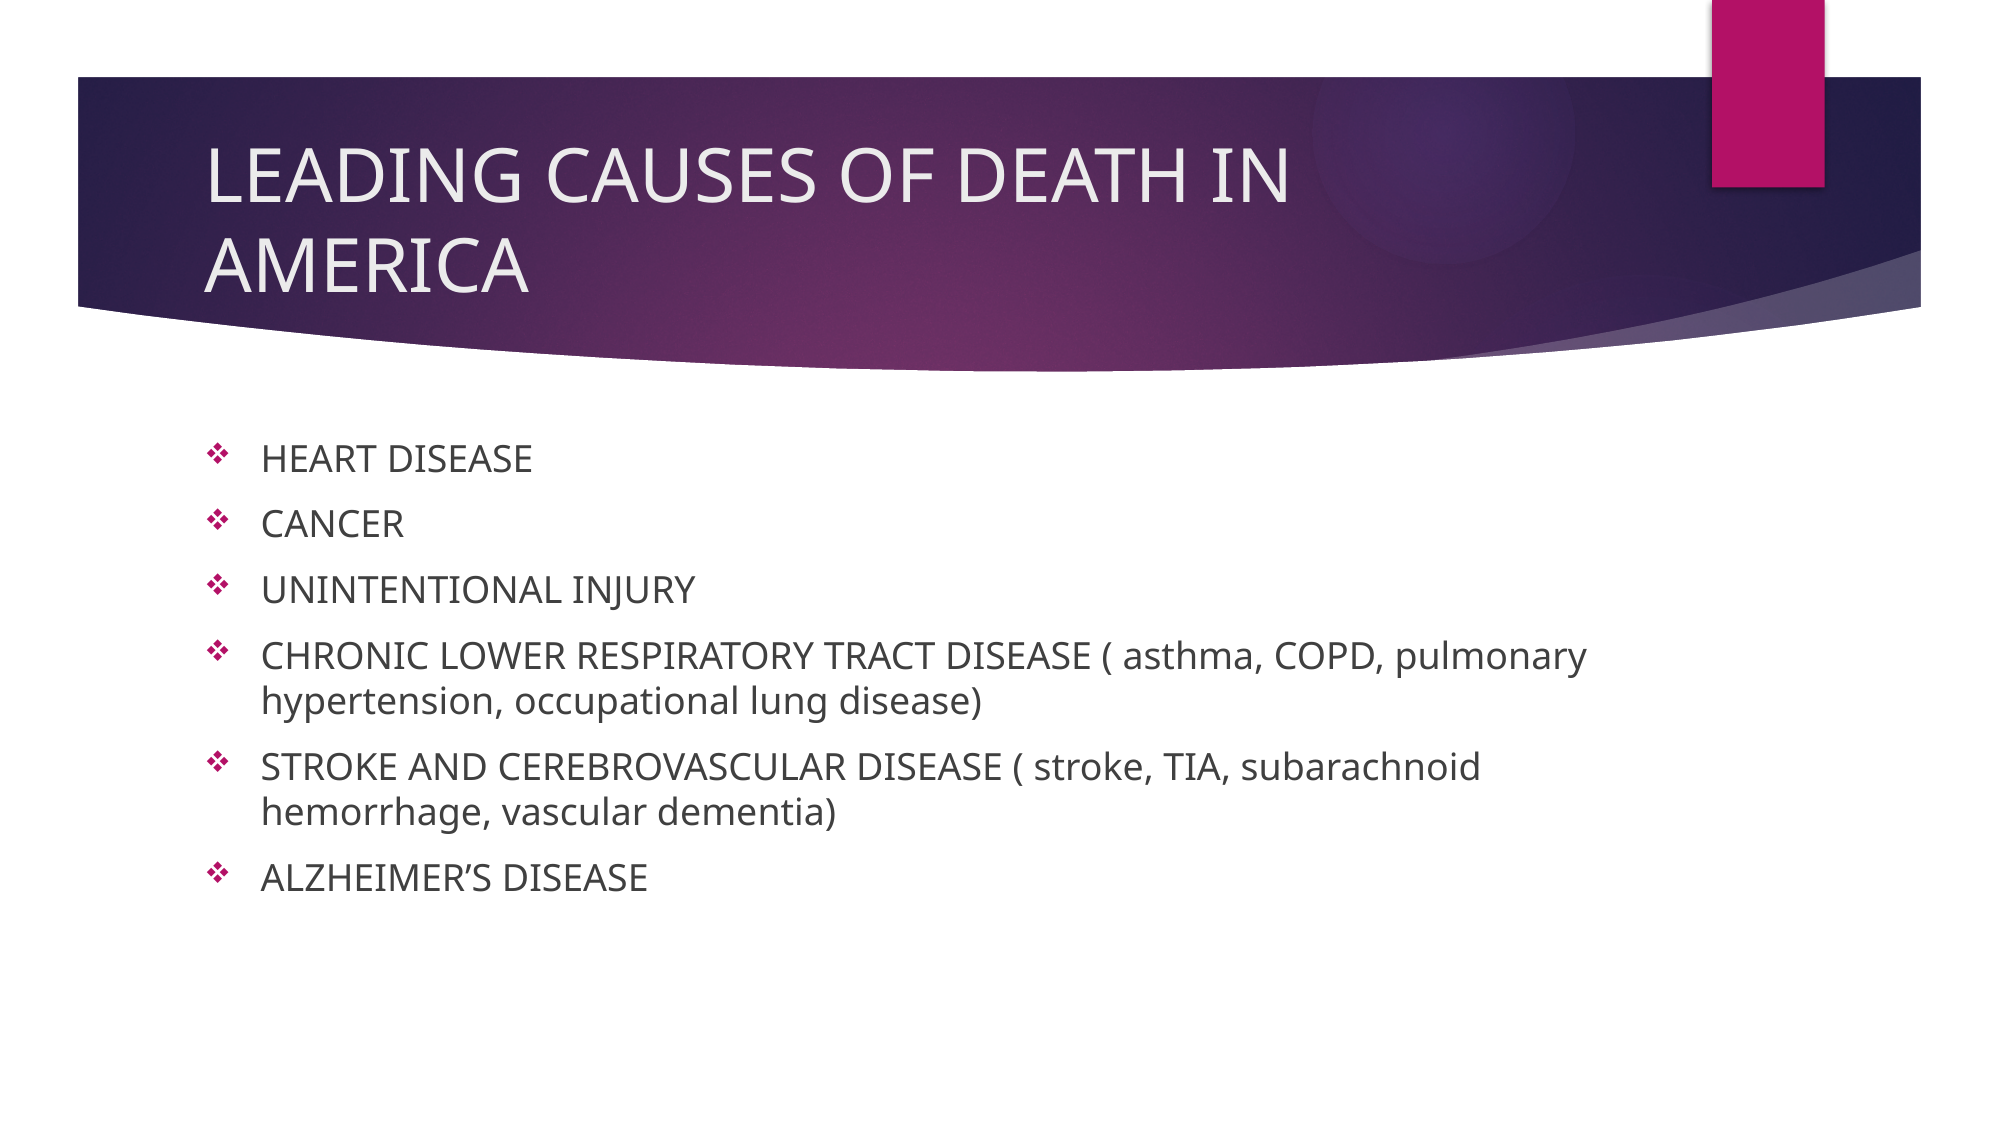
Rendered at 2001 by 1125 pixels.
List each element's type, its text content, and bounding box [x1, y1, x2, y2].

list HEART DISEASE CANCER UNINTENTIONAL INJURY CHRONIC LOWER RESPIRATORY TRACT DISEASE ( asthma, COPD, pulmonary hypertension, occupational lung disease) STROKE AND CEREBROVASCULAR DISEASE ( stroke, TIA, subarachnoid hemorrhage, vascular dementia) ALZHEIMER’S DISEASE [189, 427, 1638, 988]
title LEADING CAUSES OF DEATH IN AMERICA [189, 159, 1627, 276]
